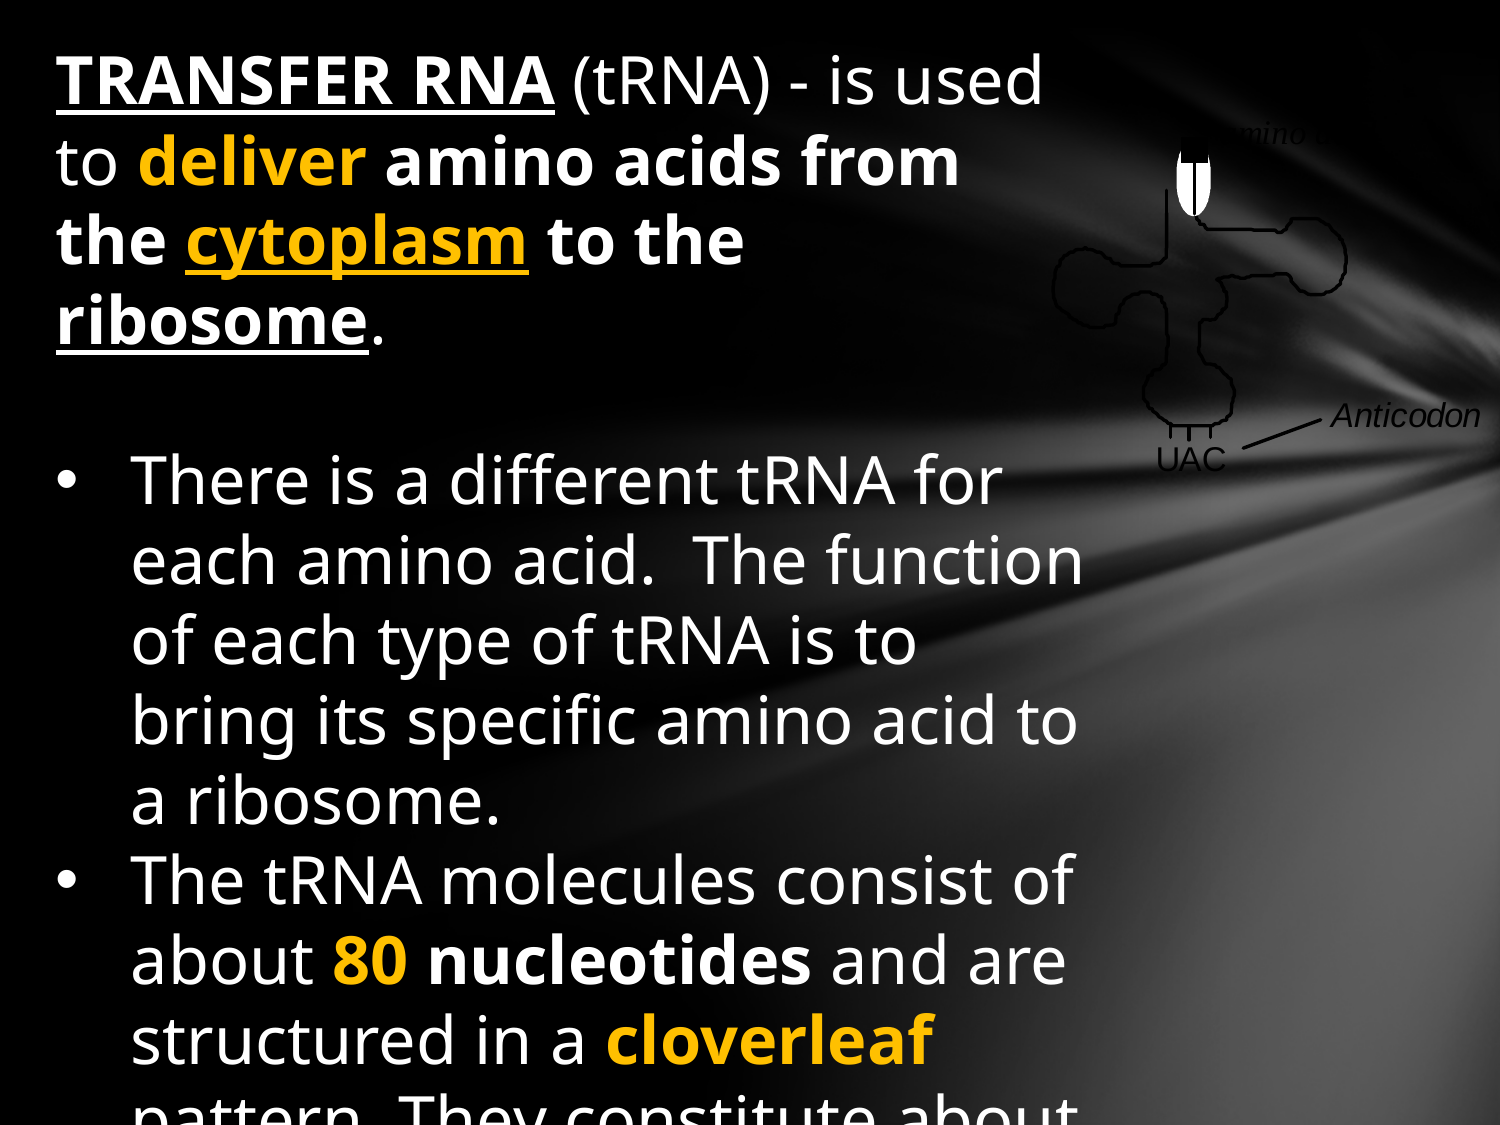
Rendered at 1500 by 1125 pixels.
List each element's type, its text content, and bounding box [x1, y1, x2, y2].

text_box Transfer RNA (tRNA) - is used to deliver amino acids from the cytoplasm to the ribosome. There is a different tRNA for each amino acid. The function of each type of tRNA is to bring its specific amino acid to a ribosome. The tRNA molecules consist of about 80 nucleotides and are structured in a cloverleaf pattern. They constitute about 5% of the cell's total RNA. [41, 30, 1105, 1125]
picture [1049, 113, 1500, 480]
